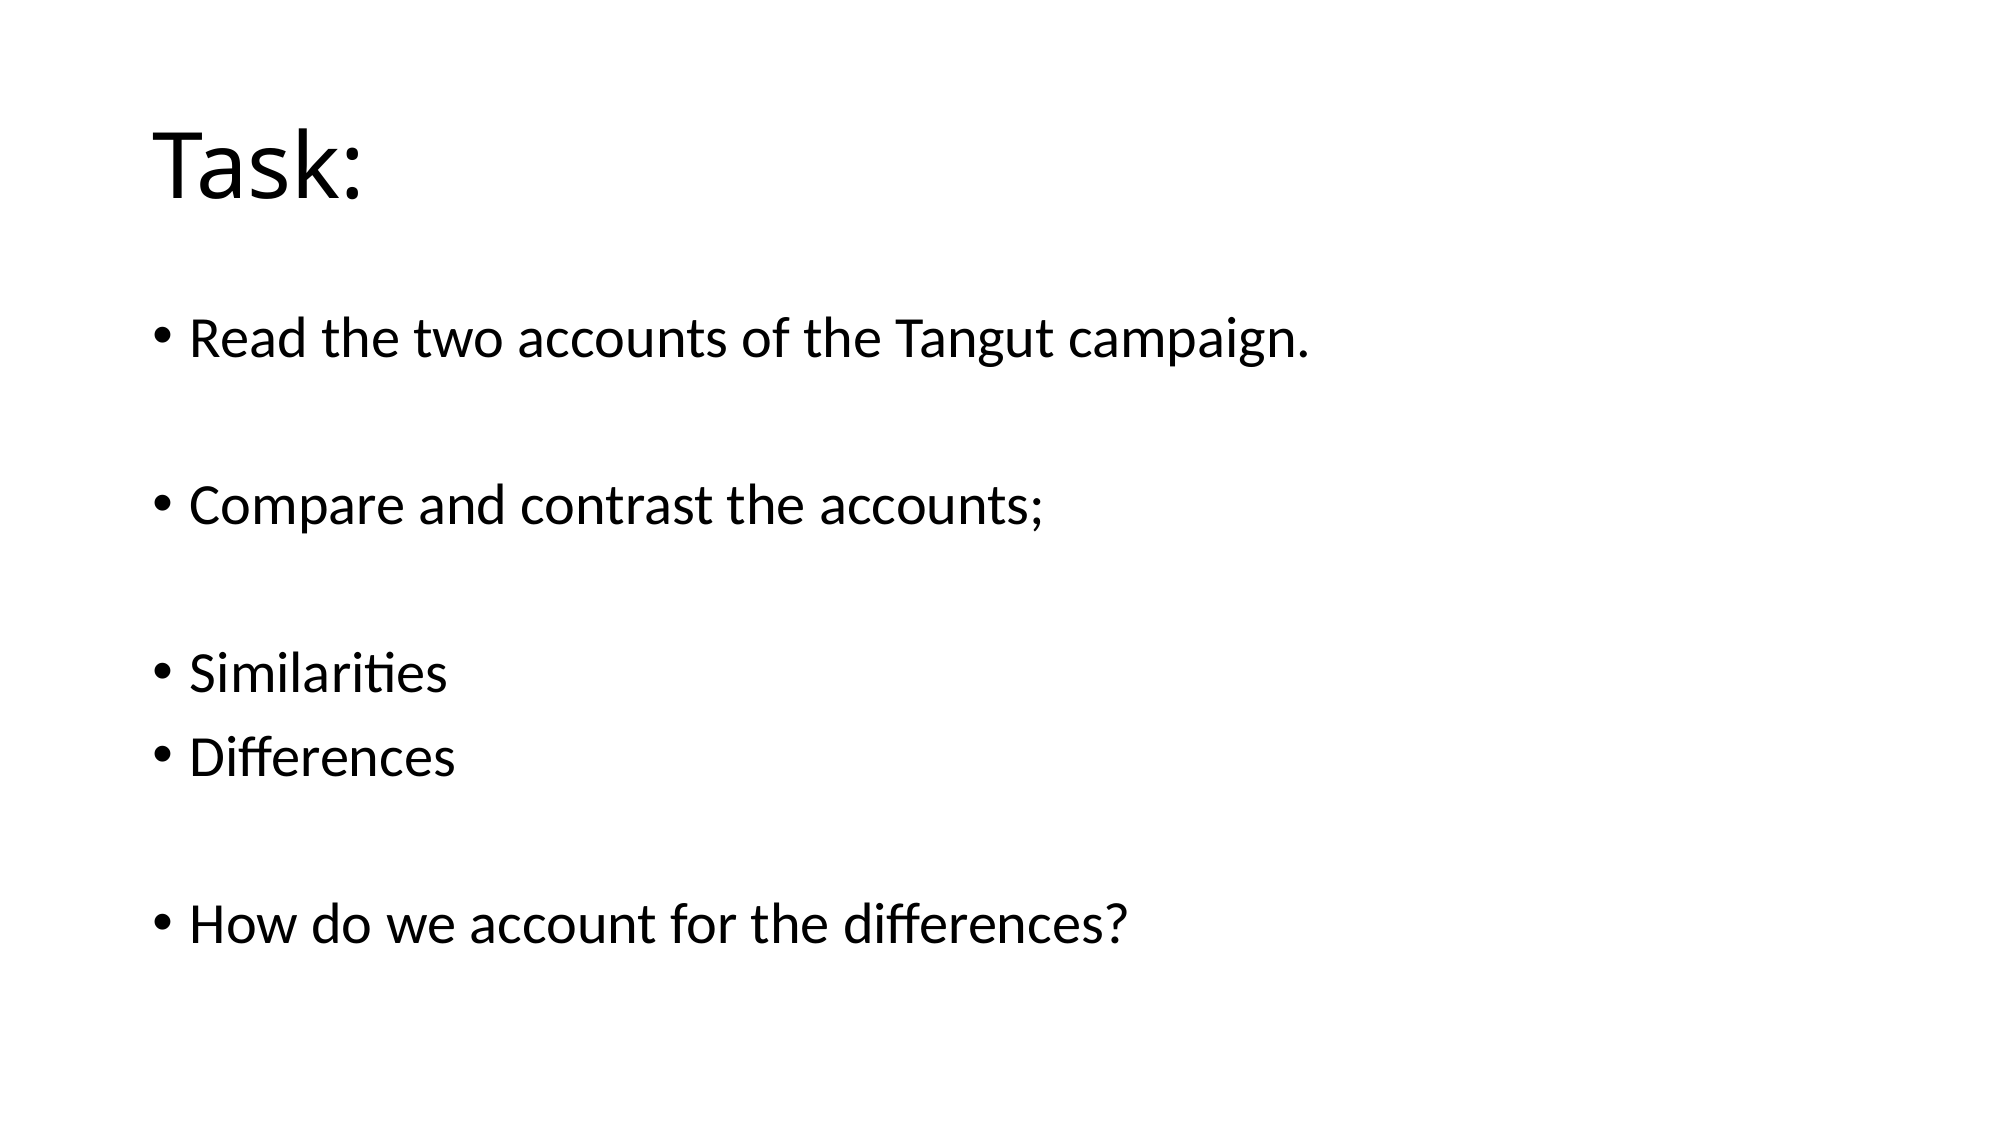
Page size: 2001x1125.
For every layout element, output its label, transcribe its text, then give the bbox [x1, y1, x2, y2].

title Task: [137, 59, 1863, 278]
list Read the two accounts of the Tangut campaign. Compare and contrast the accounts; Similarities Differences How do we account for the differences? [137, 299, 1863, 1014]
